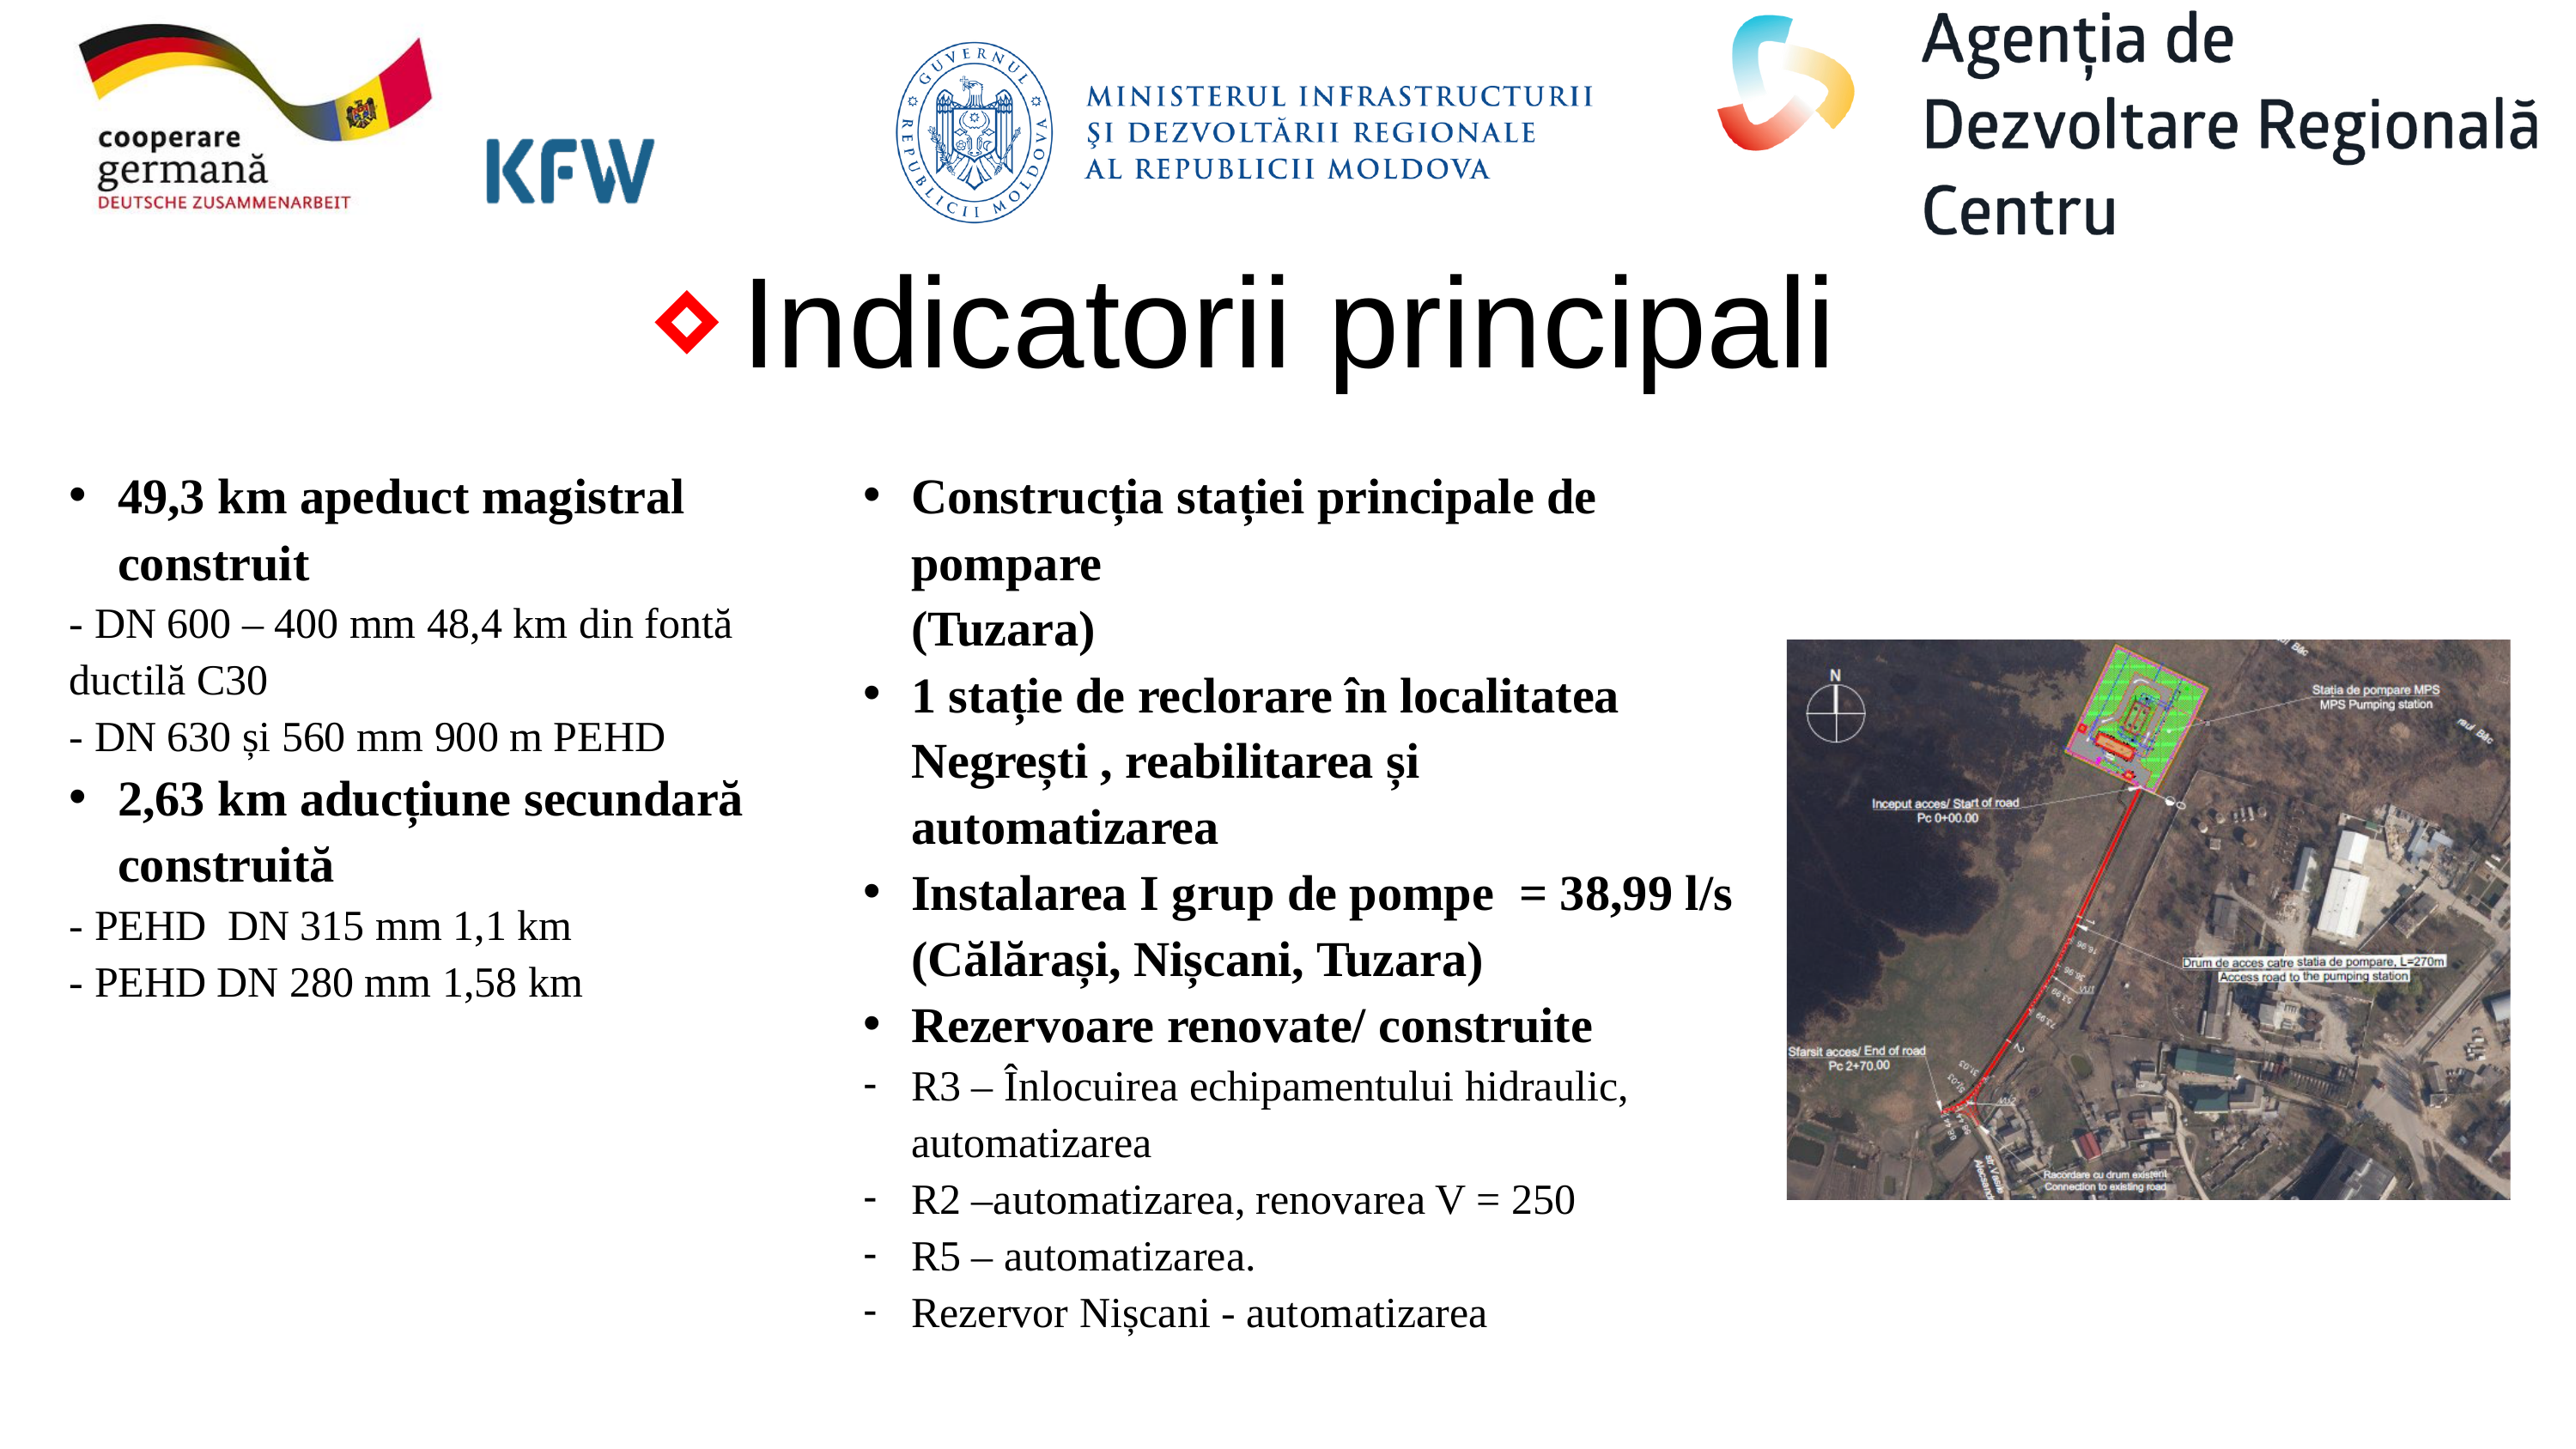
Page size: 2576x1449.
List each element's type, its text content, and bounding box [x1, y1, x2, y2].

list 49,3 km apeduct magistral construit - DN 600 – 400 mm 48,4 km din fontă ductilă C30 - DN 630 și 560 mm 900 m PEHD 2,63 km aducțiune secundară construită - PEHD DN 315 mm 1,1 km - PEHD DN 280 mm 1,58 km [43, 445, 837, 1394]
text_box [1716, 10, 2537, 235]
title Indicatorii principali [225, 264, 2353, 371]
text_box [521, 0, 2576, 264]
text_box [864, 10, 1651, 254]
picture [0, 0, 655, 263]
text_box [654, 290, 720, 355]
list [1786, 640, 2511, 1200]
